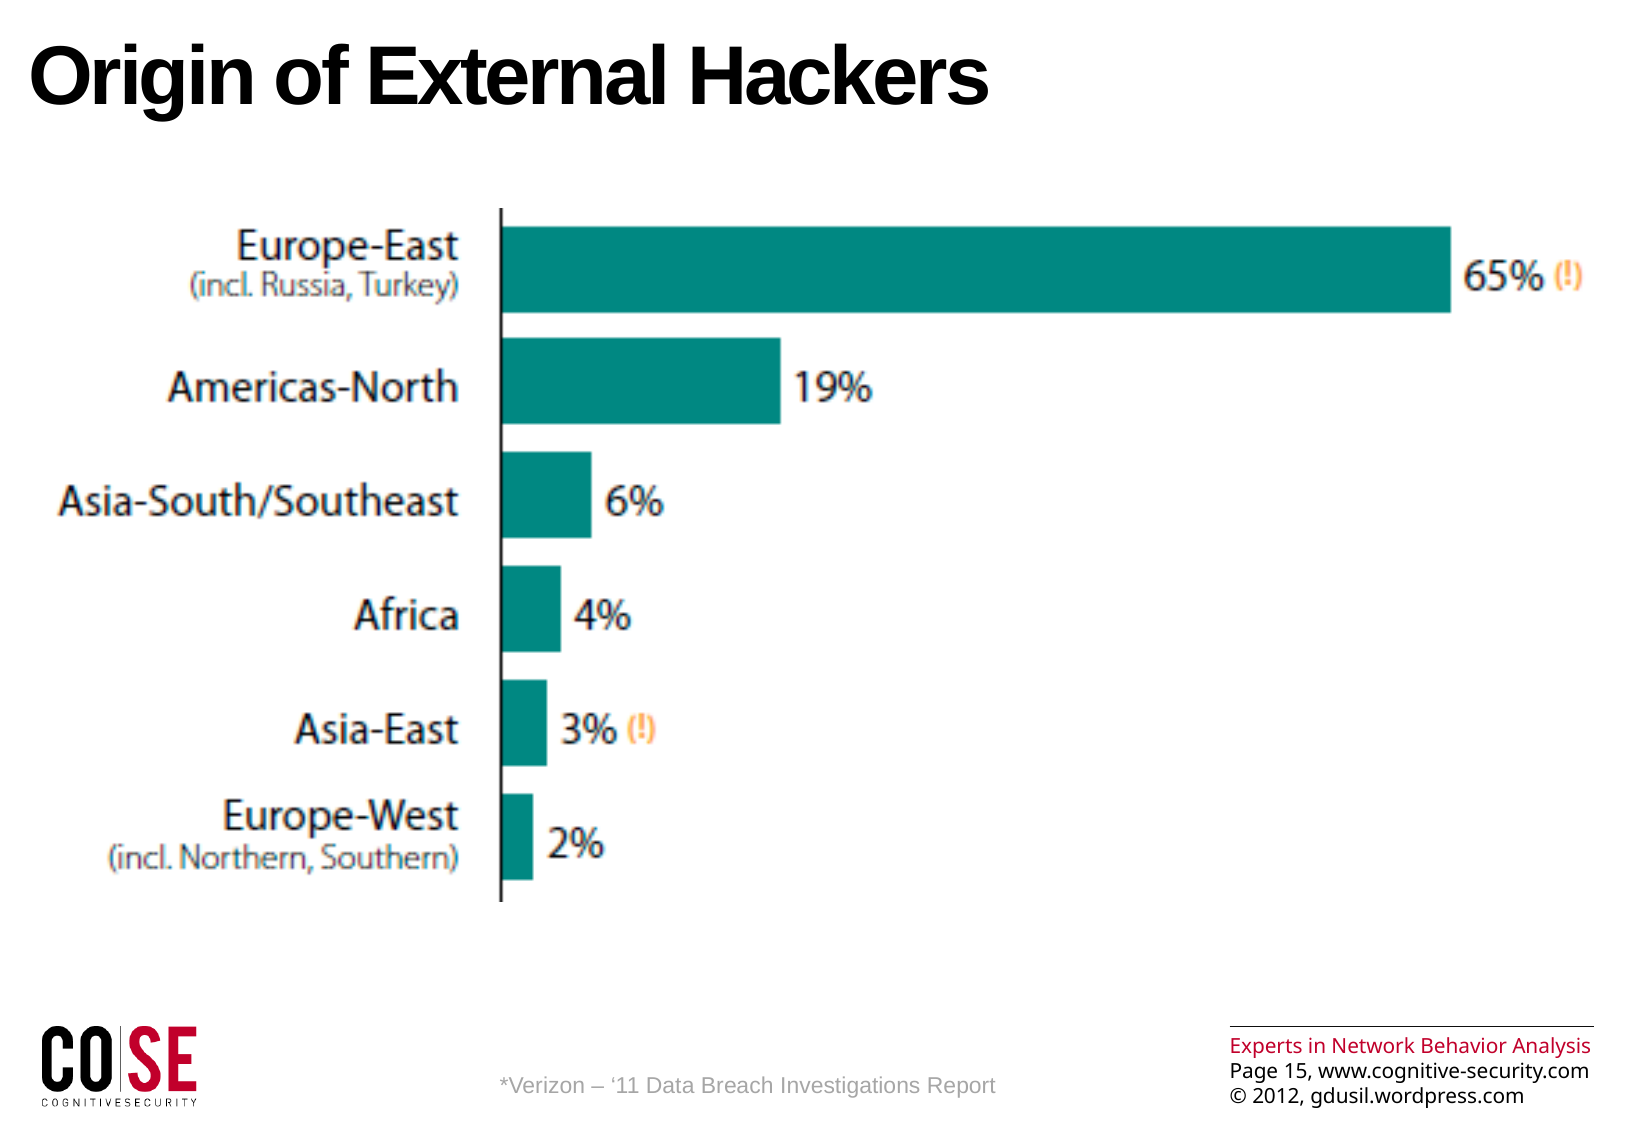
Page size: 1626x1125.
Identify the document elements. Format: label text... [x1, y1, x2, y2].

title Origin of External Hackers [28, 32, 1599, 132]
picture [36, 1024, 202, 1114]
picture [50, 208, 1588, 902]
text_box *Verizon – ‘11 Data Breach Investigations Report [465, 1068, 1031, 1105]
